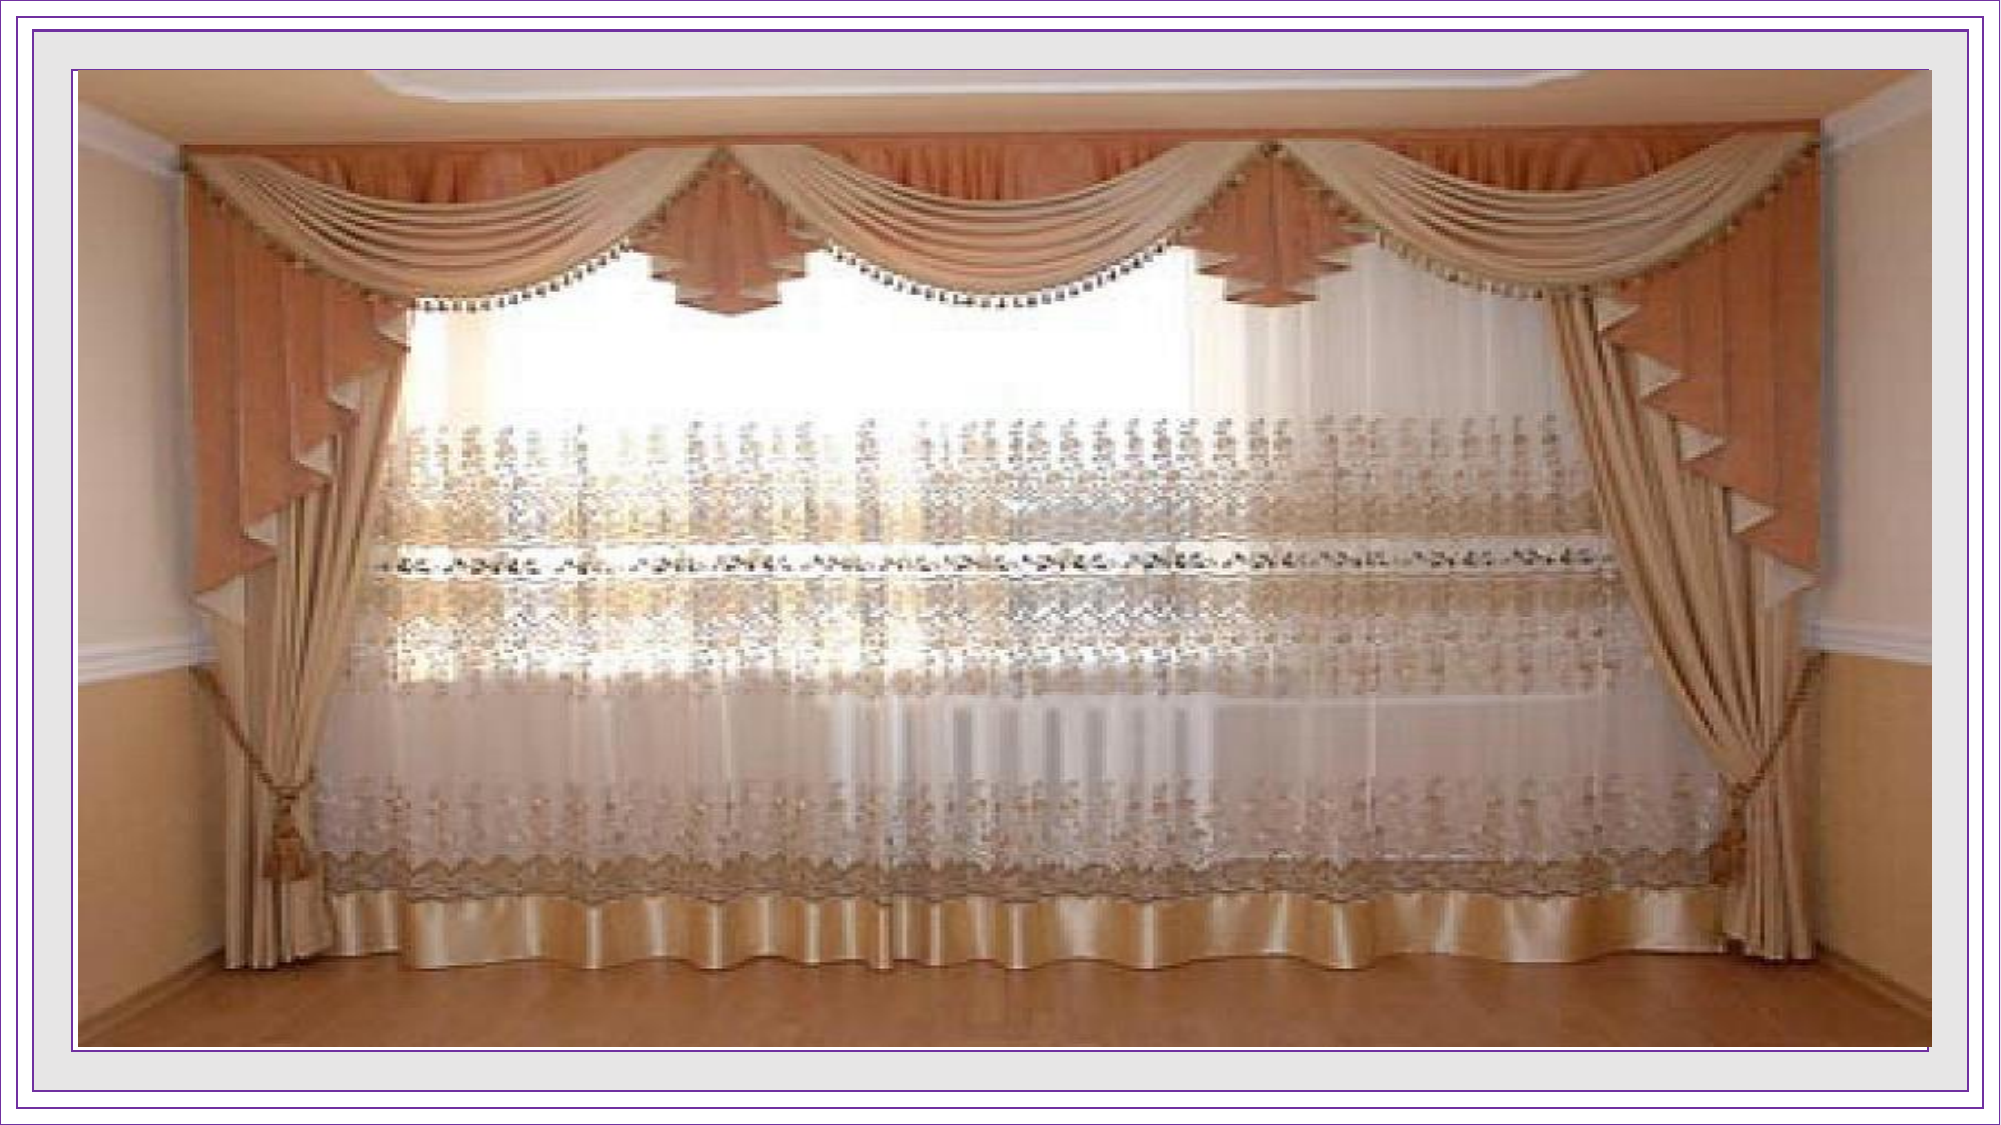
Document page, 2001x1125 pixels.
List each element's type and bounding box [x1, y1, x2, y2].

picture [78, 70, 1932, 1047]
